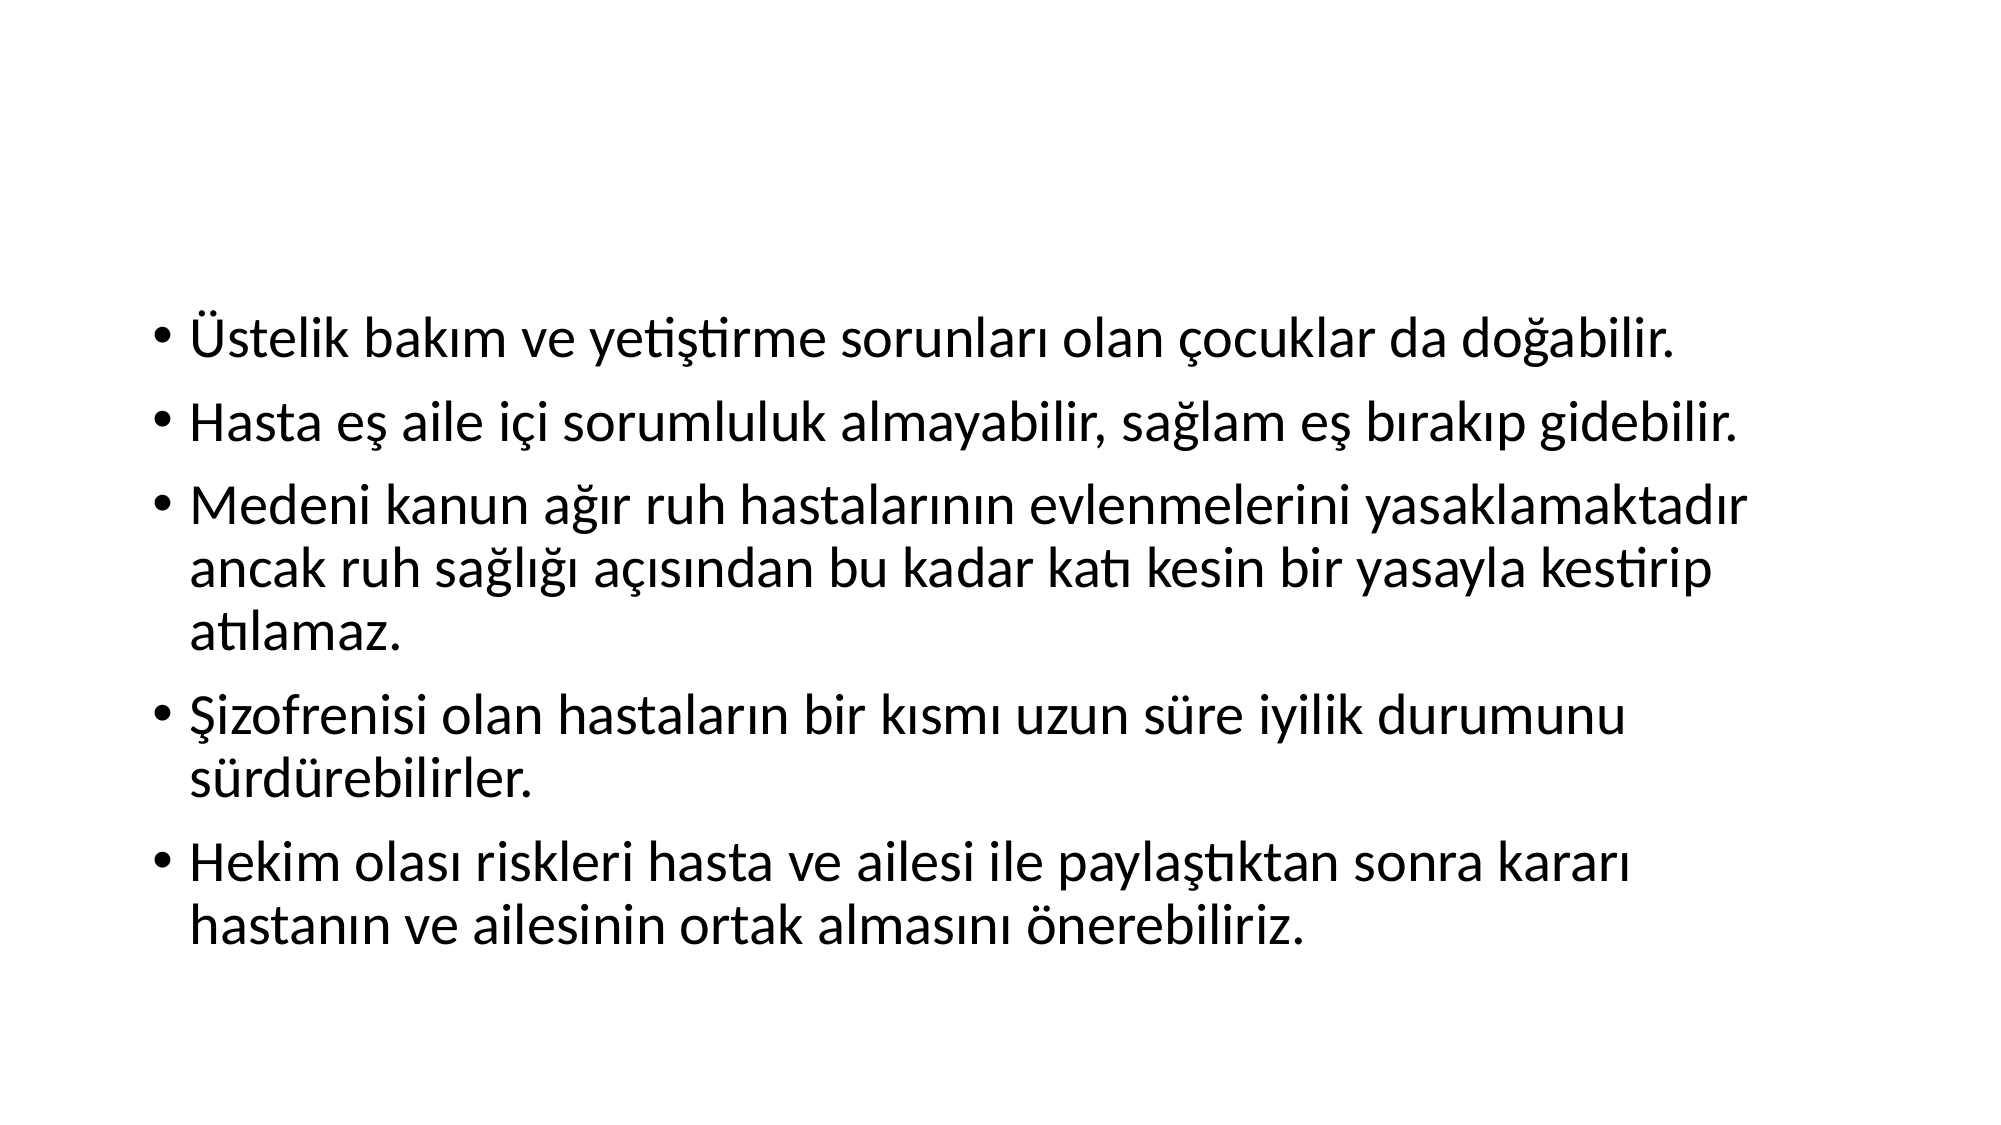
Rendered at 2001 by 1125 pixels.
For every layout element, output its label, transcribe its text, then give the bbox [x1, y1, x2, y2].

list Üstelik bakım ve yetiştirme sorunları olan çocuklar da doğabilir. Hasta eş aile içi sorumluluk almayabilir, sağlam eş bırakıp gidebilir. Medeni kanun ağır ruh hastalarının evlenmelerini yasaklamaktadır ancak ruh sağlığı açısından bu kadar katı kesin bir yasayla kestirip atılamaz. Şizofrenisi olan hastaların bir kısmı uzun süre iyilik durumunu sürdürebilirler. Hekim olası riskleri hasta ve ailesi ile paylaştıktan sonra kararı hastanın ve ailesinin ortak almasını önerebiliriz. [137, 299, 1863, 1014]
